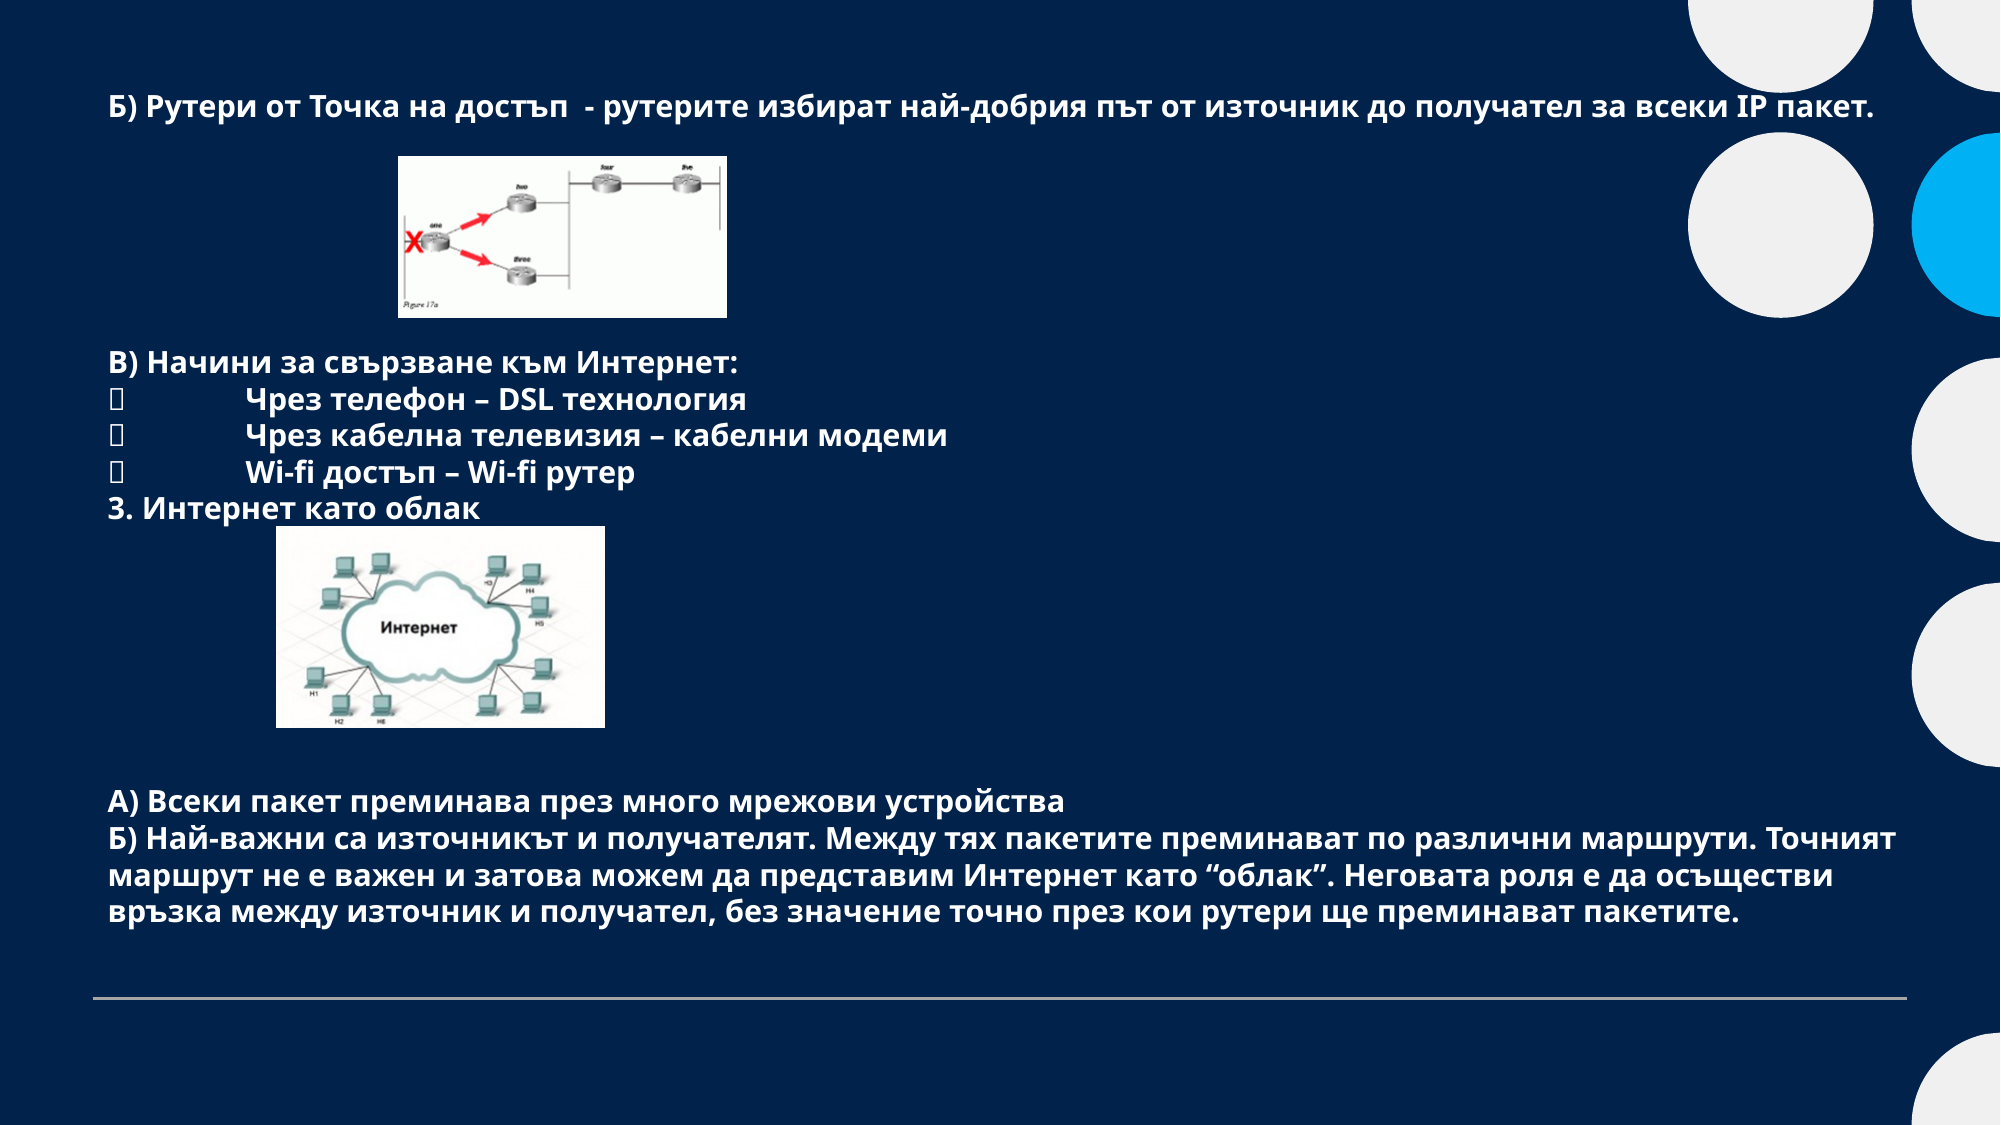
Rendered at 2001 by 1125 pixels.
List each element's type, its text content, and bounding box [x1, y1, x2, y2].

picture [398, 156, 727, 318]
picture [276, 526, 605, 728]
title Б) Рутери от Точка на достъп - рутерите избират най-добрия път от източник до получател за всеки IP пакет. В) Начини за свързване към Интернет:  Чрез телефон – DSL технология  Чрез кабелна телевизия – кабелни модеми  Wi-fi достъп – Wi-fi рутер 3. Интернет като облак А) Всеки пакет преминава през много мрежови устройства Б) Най-важни са източникът и получателят. Между тях пакетите преминават по различни маршрути. Точният маршрут не е важен и затова можем да представим Интернет като “облак”. Неговата роля е да осъществи връзка между източник и получател, без значение точно през кои рутери ще преминават пакетите. [92, 79, 1926, 965]
